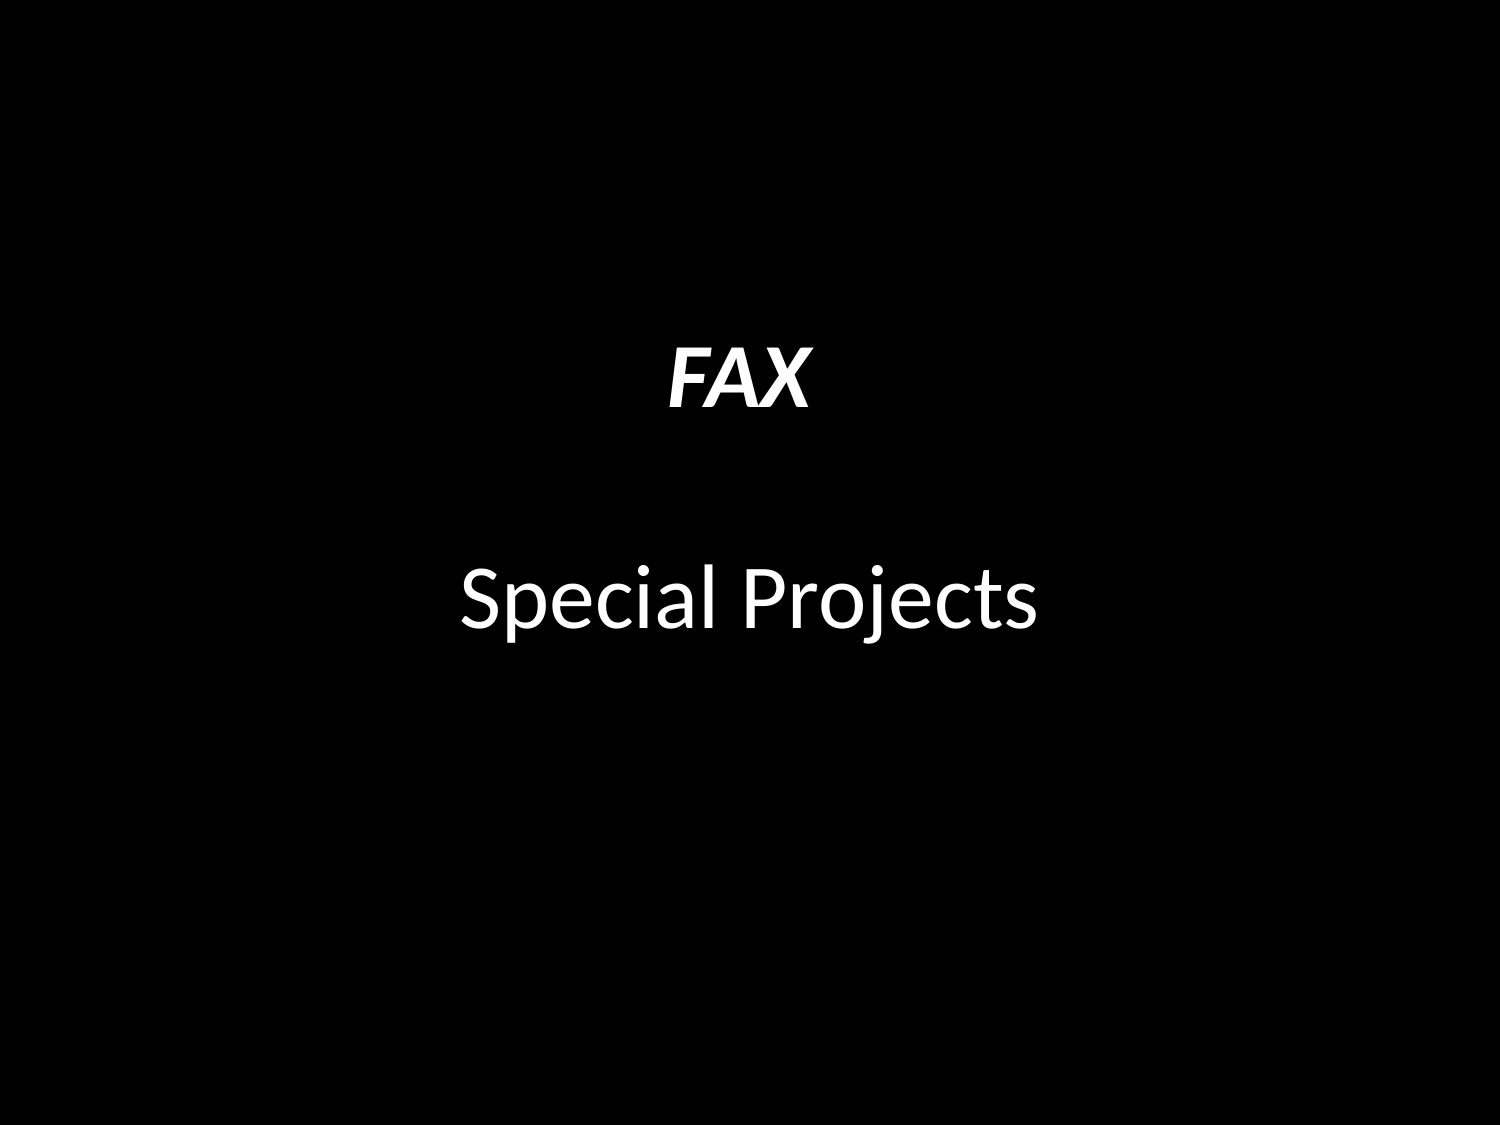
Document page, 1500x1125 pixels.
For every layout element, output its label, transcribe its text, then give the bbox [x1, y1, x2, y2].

title FAX Special Projects [112, 287, 1388, 675]
